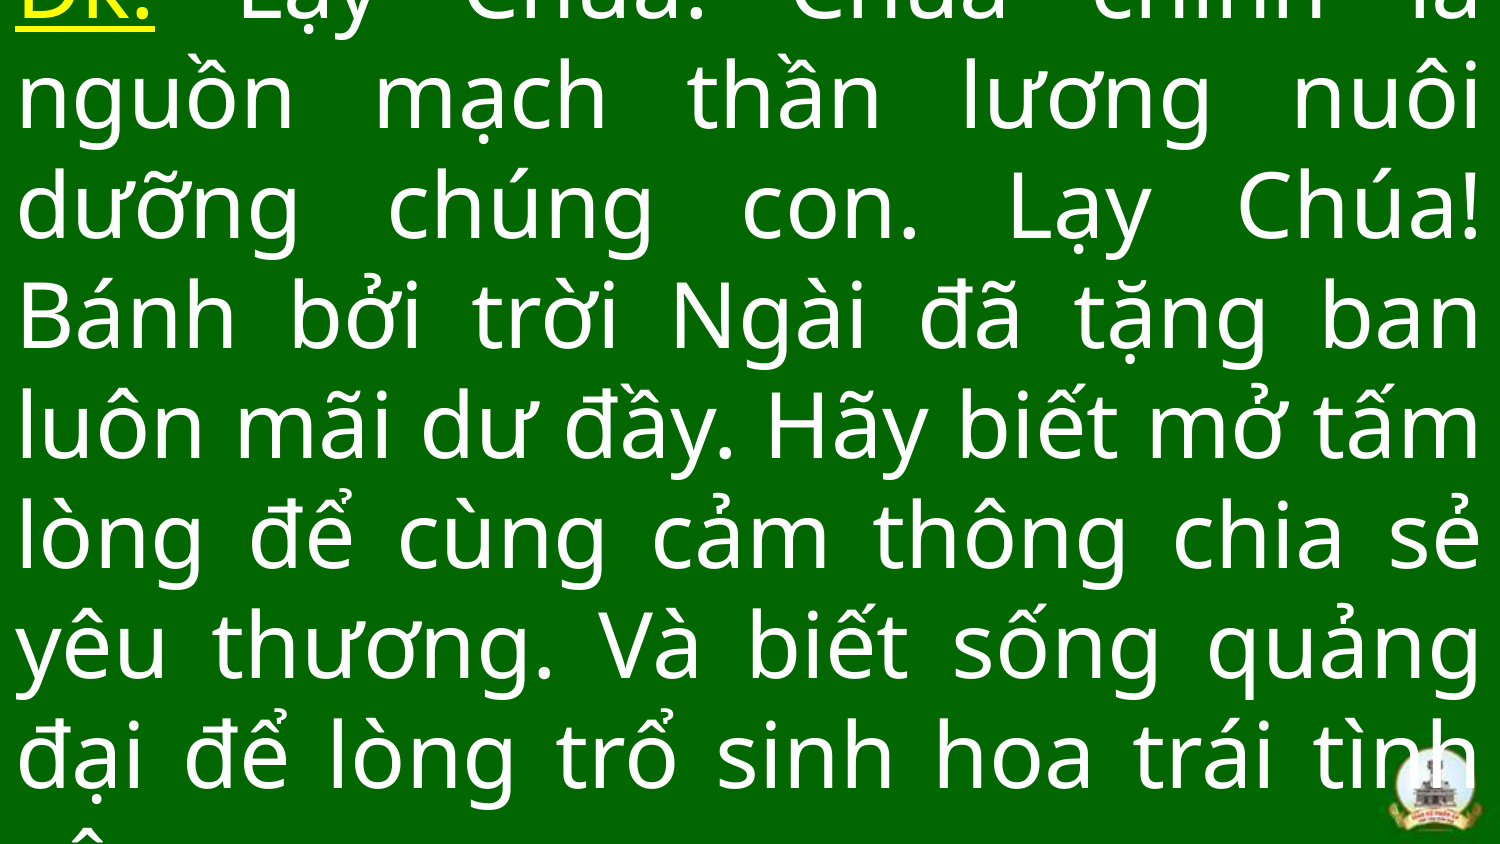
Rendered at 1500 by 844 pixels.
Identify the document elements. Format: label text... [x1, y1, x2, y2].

title Đk: Lạy Chúa! Chúa chính là nguồn mạch thần lương nuôi dưỡng chúng con. Lạy Chúa! Bánh bởi trời Ngài đã tặng ban luôn mãi dư đầy. Hãy biết mở tấm lòng để cùng cảm thông chia sẻ yêu thương. Và biết sống quảng đại để lòng trổ sinh hoa trái tình yêu. [0, 0, 1500, 844]
